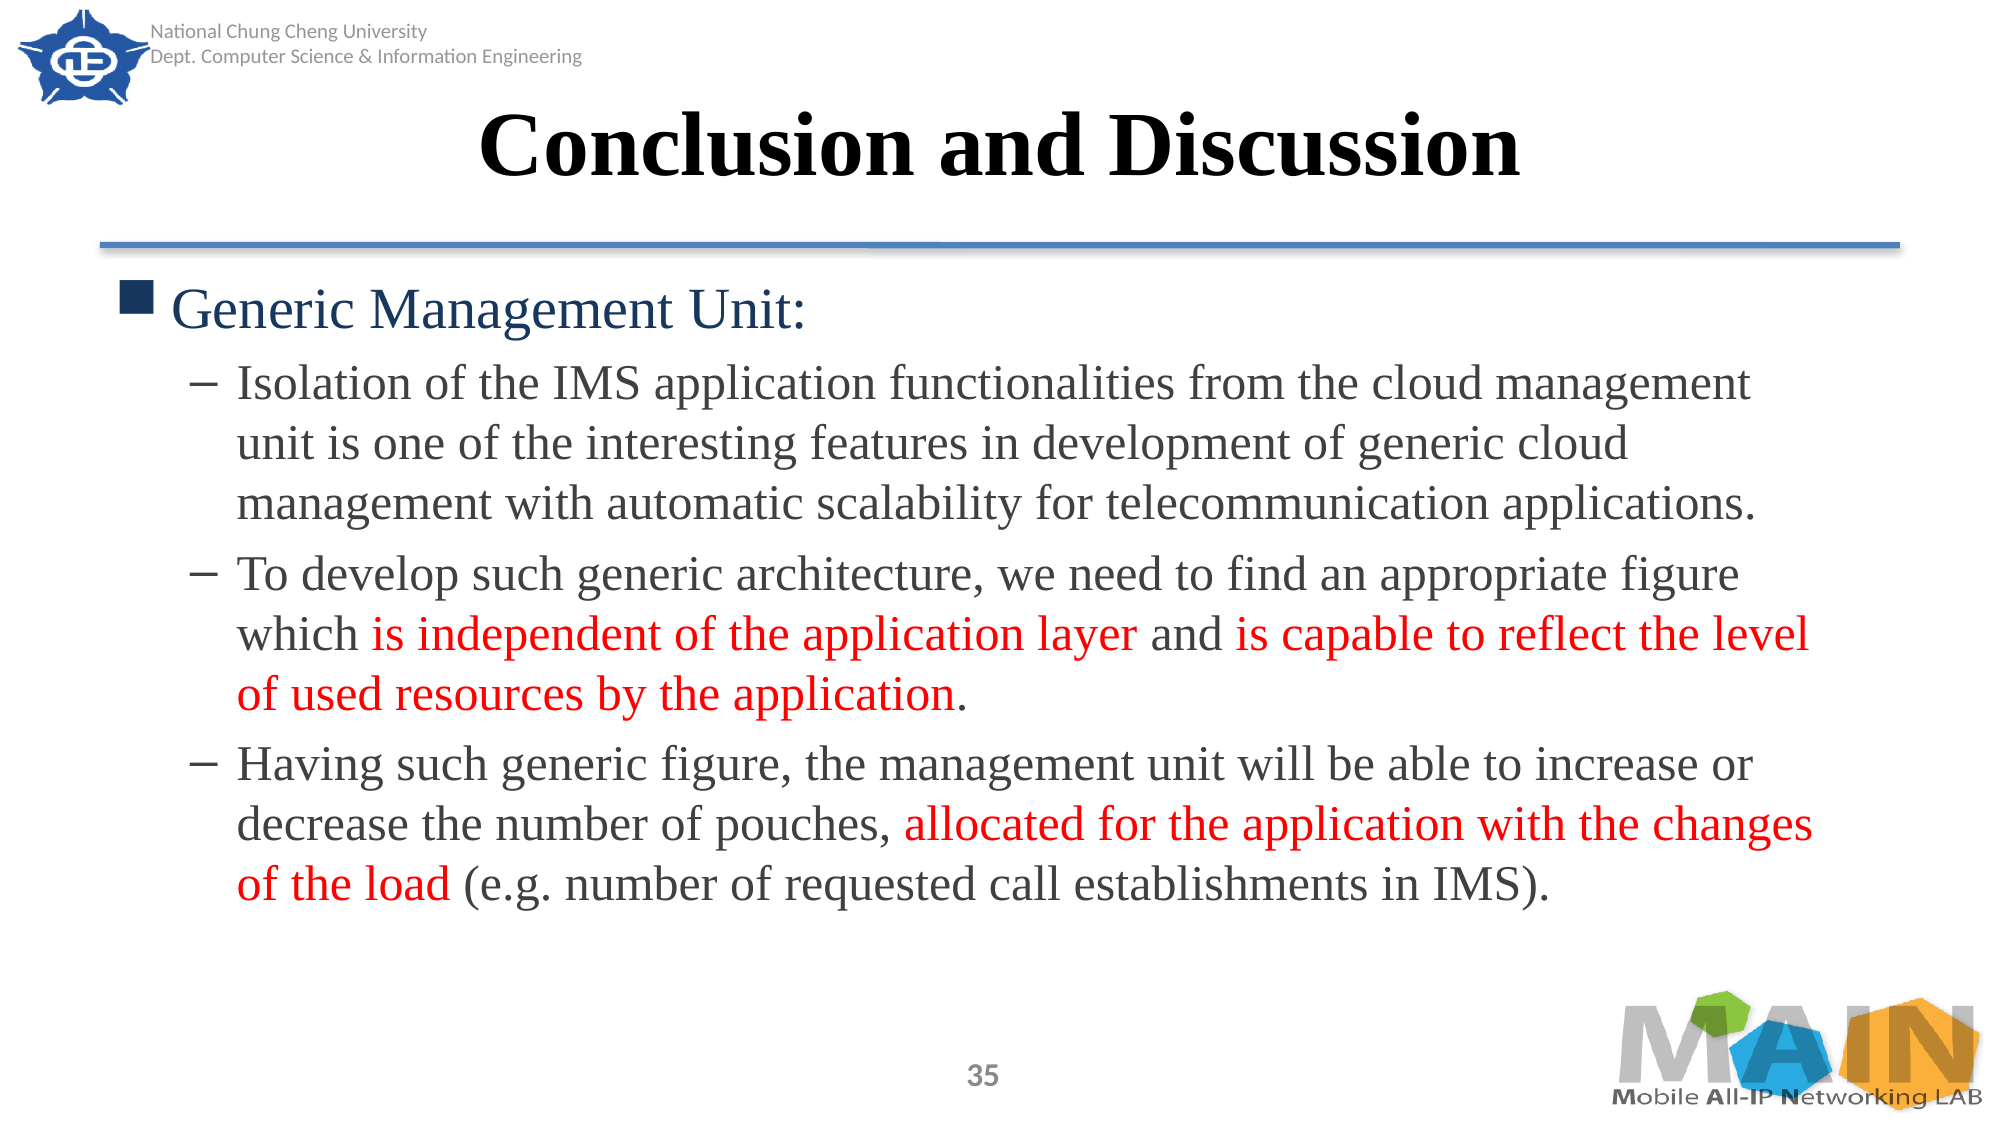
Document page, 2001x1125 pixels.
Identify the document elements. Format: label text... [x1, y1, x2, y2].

list Generic Management Unit: Isolation of the IMS application functionalities from the cloud management unit is one of the interesting features in development of generic cloud management with automatic scalability for telecommunication applications. To develop such generic architecture, we need to find an appropriate figure which is independent of the application layer and is capable to reflect the level of used resources by the application. Having such generic figure, the management unit will be able to increase or decrease the number of pouches, allocated for the application with the changes of the load (e.g. number of requested call establishments in IMS). [99, 262, 1831, 1043]
title Conclusion and Discussion [99, 44, 1901, 233]
picture [0, 0, 168, 113]
picture [1400, 987, 1984, 1113]
slide_number 35 [750, 1043, 1217, 1103]
